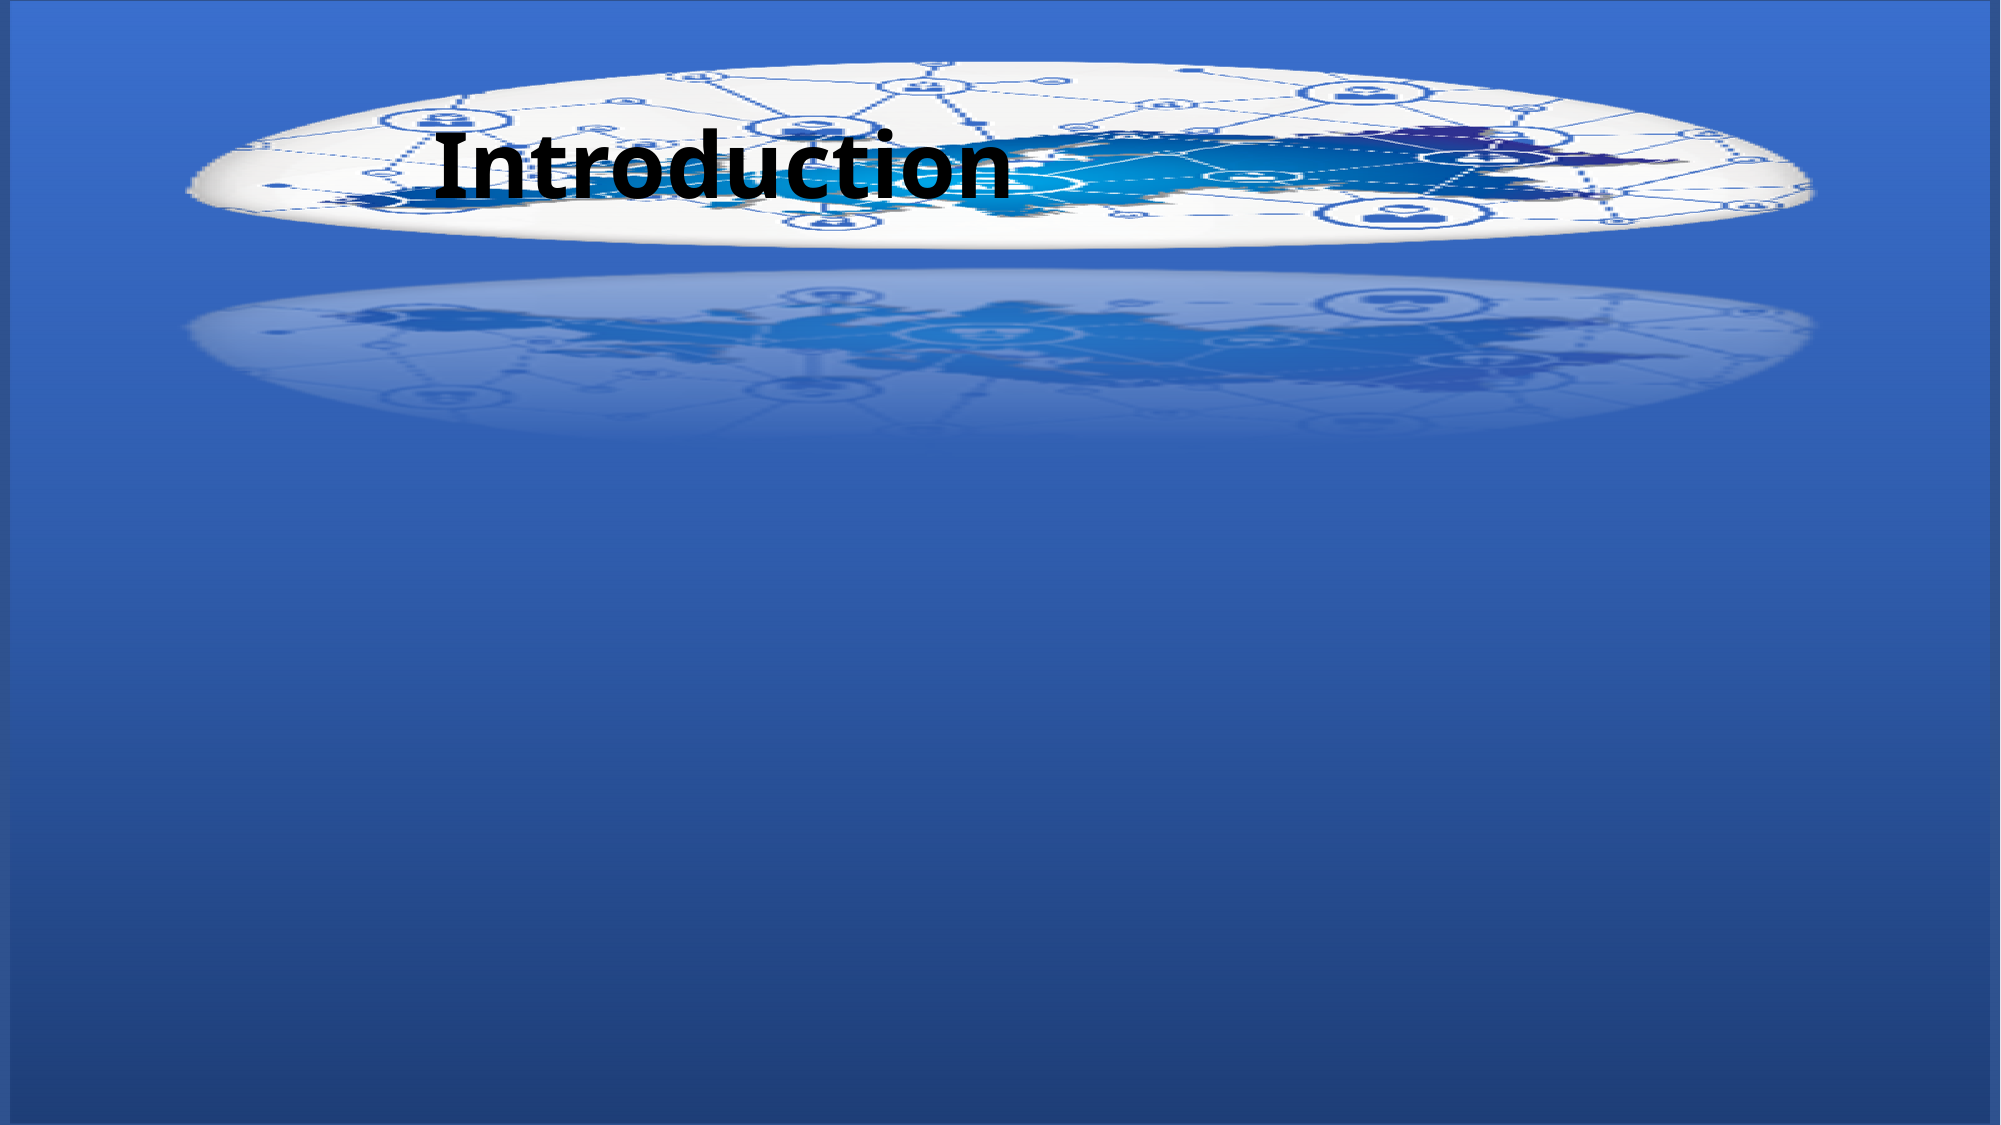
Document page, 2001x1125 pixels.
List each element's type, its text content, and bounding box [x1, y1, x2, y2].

title Introduction [419, 59, 1863, 278]
picture [0, 0, 2001, 1125]
